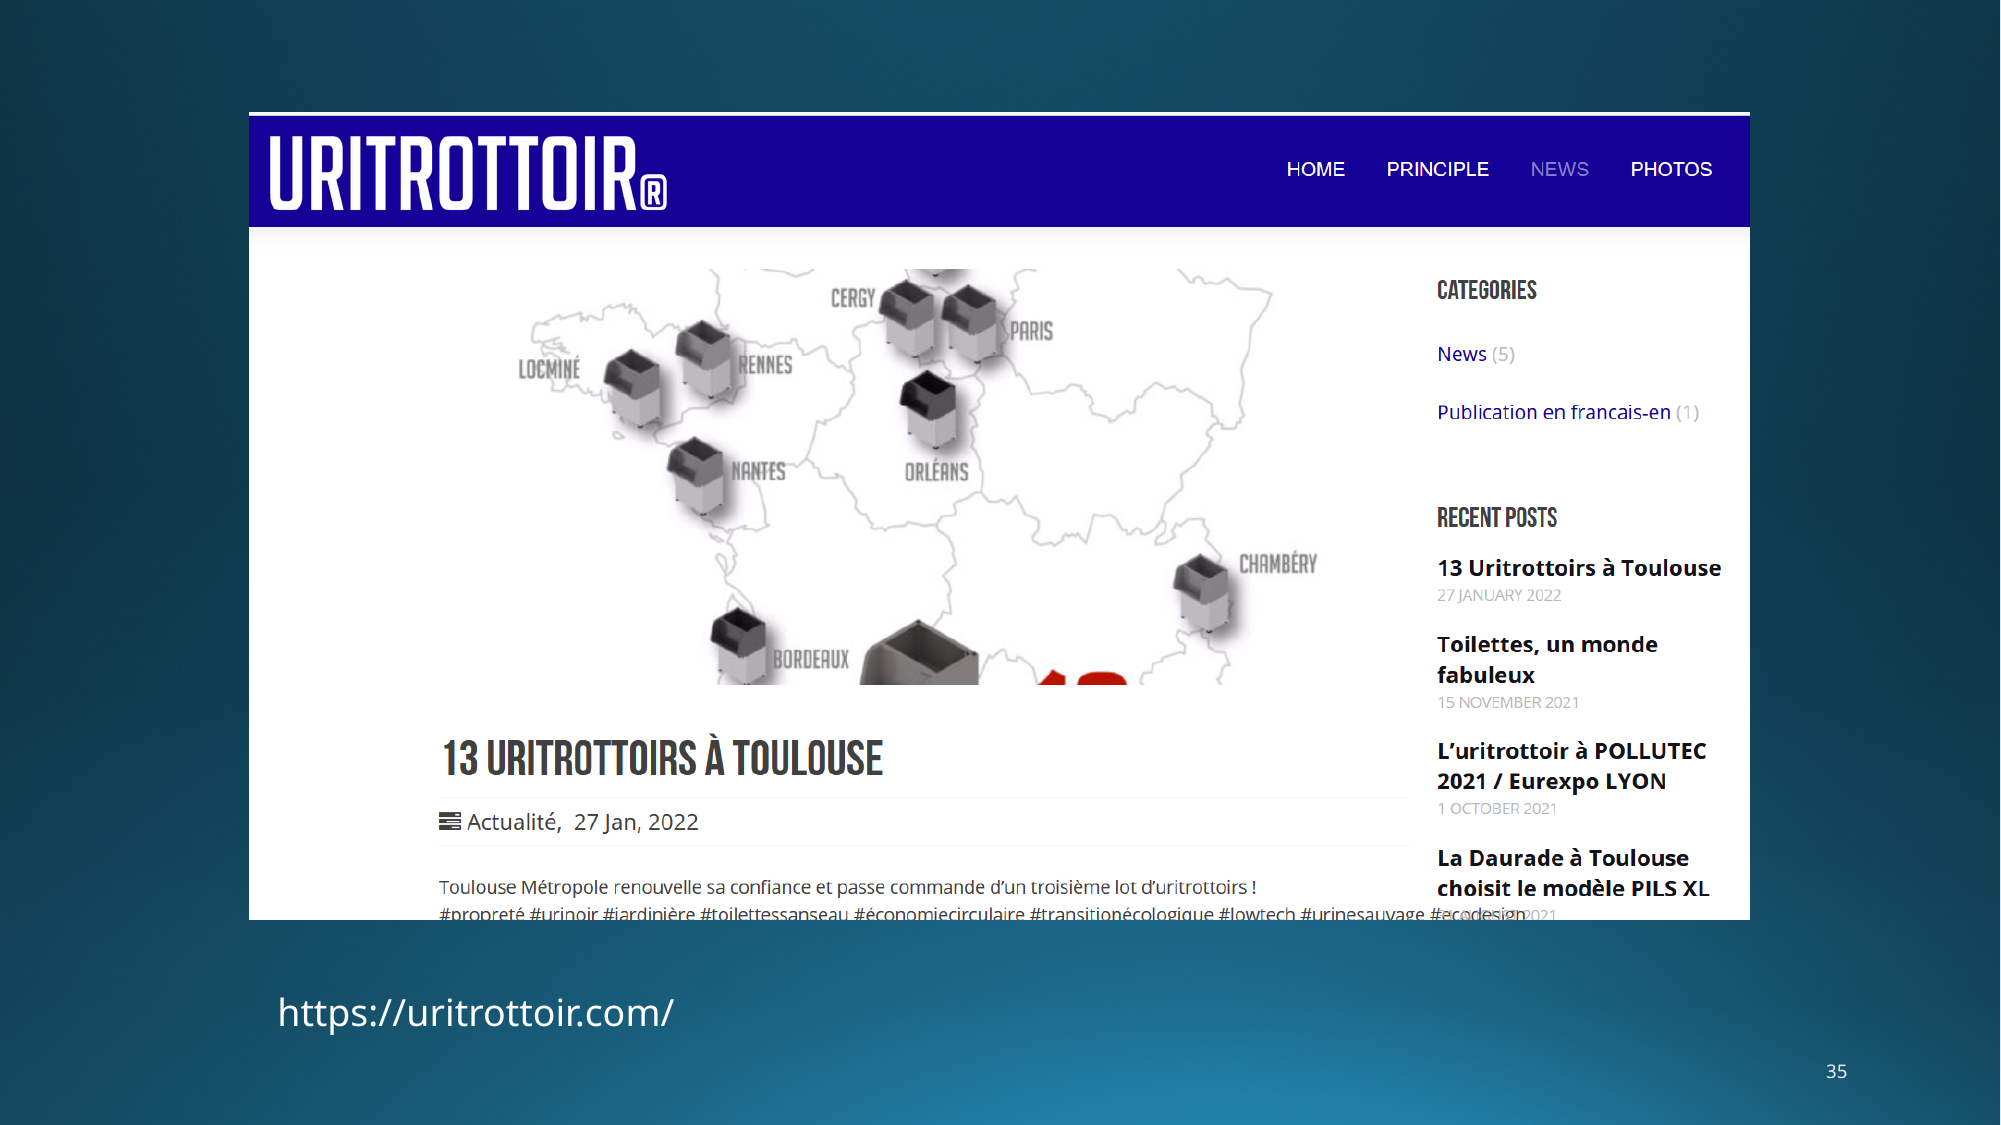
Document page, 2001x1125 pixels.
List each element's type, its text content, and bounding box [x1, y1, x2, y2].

picture [0, 0, 2001, 1125]
text_box https://uritrottoir.com/ [262, 982, 1013, 1042]
slide_number 35 [1412, 1042, 1863, 1103]
